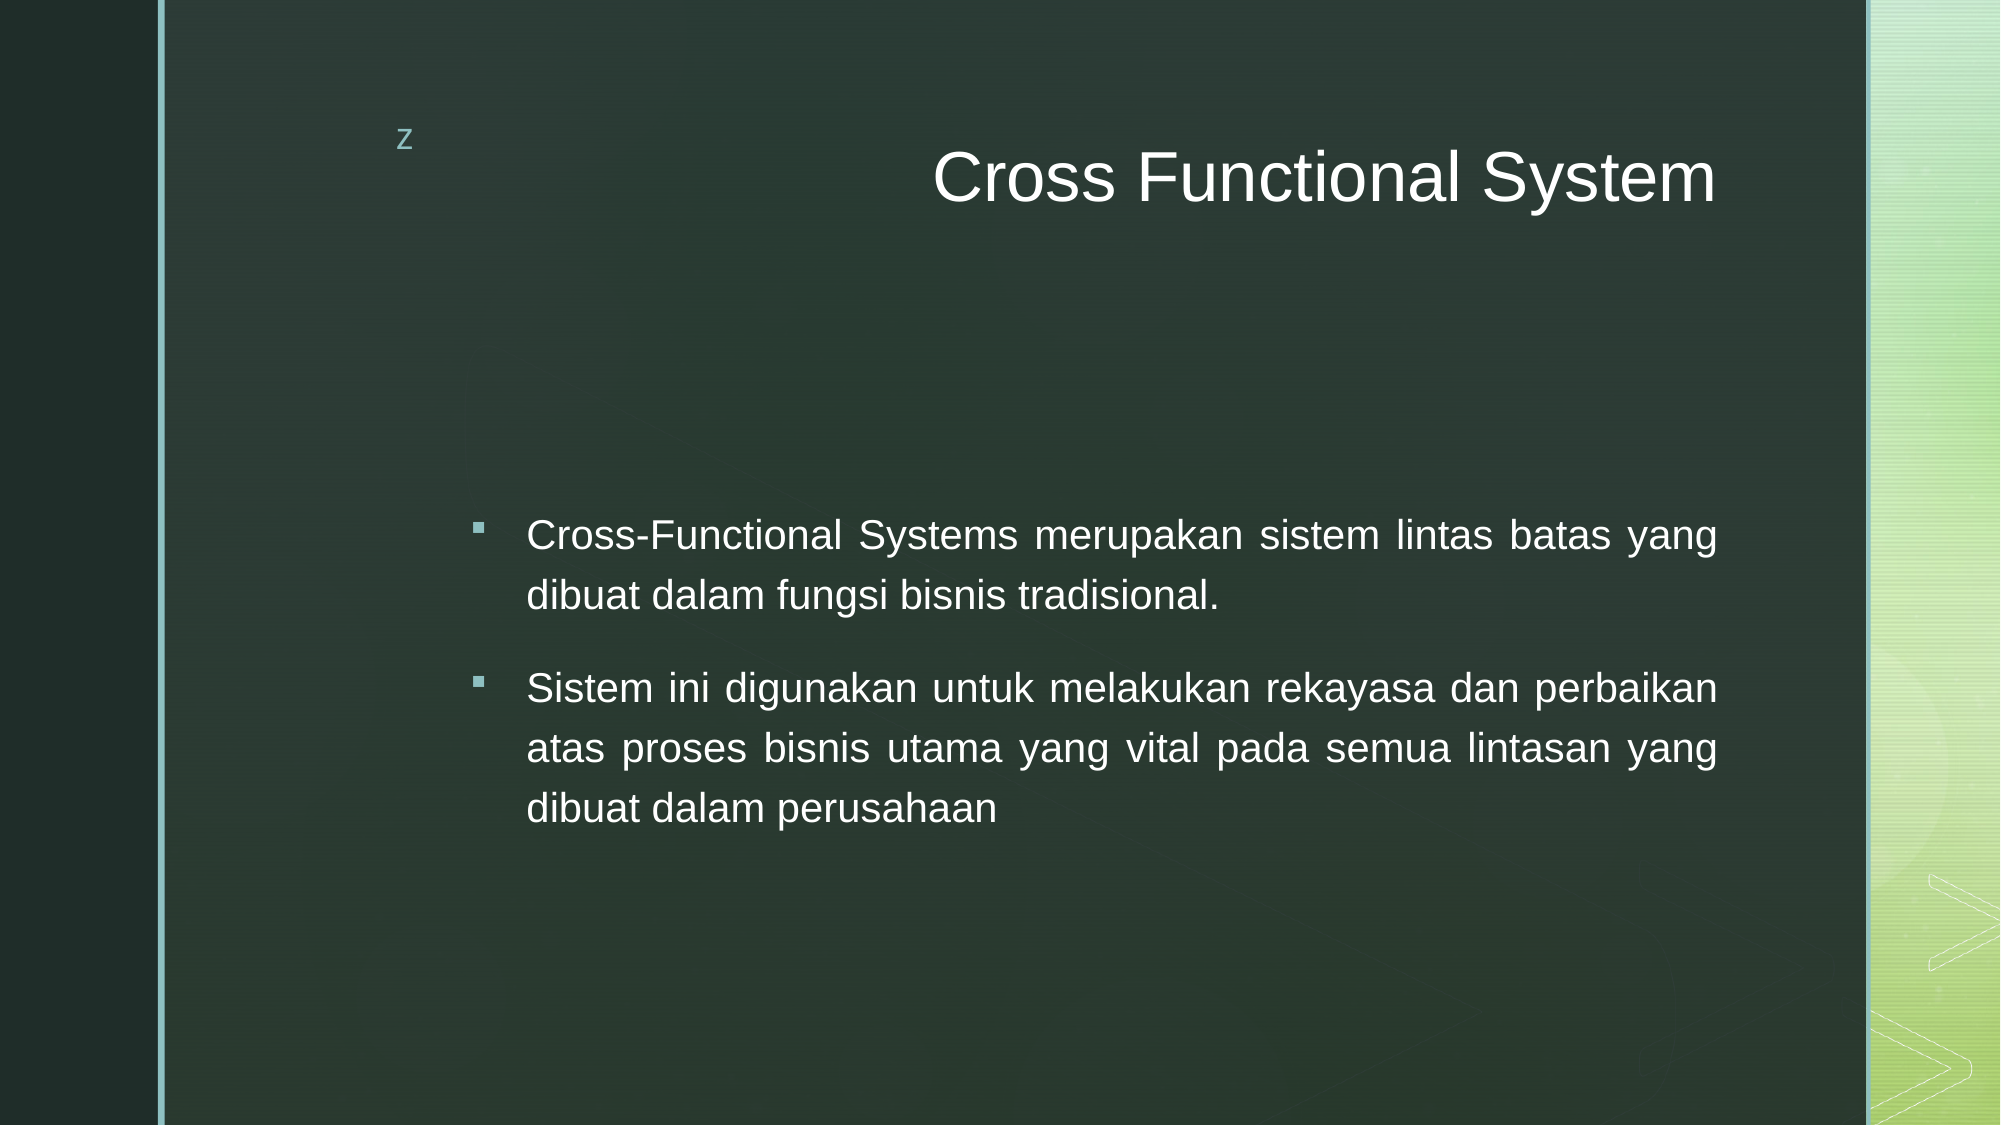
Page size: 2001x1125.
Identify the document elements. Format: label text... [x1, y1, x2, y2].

list Cross-Functional Systems merupakan sistem lintas batas yang dibuat dalam fungsi bisnis tradisional. Sistem ini digunakan untuk melakukan rekayasa dan perbaikan atas proses bisnis utama yang vital pada semua lintasan yang dibuat dalam perusahaan [454, 336, 1734, 993]
picture [1871, 0, 2001, 1125]
title Cross Functional System [428, 132, 1734, 310]
